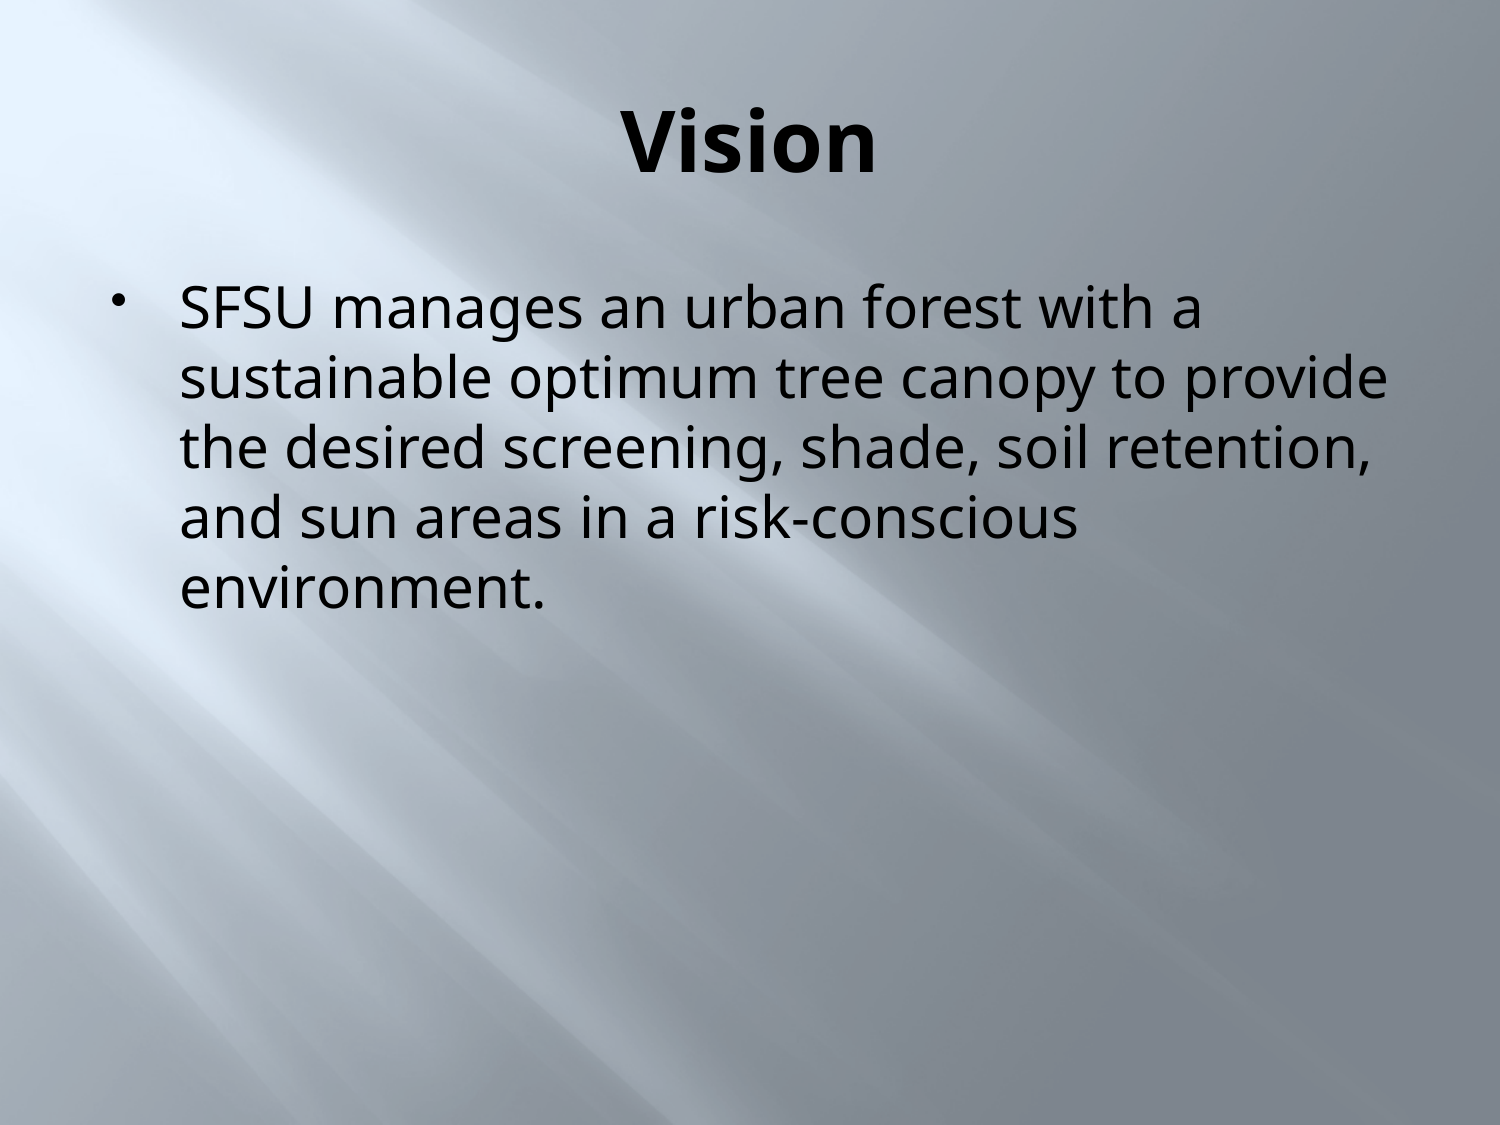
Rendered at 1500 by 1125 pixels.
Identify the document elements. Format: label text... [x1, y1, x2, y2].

list SFSU manages an urban forest with a sustainable optimum tree canopy to provide the desired screening, shade, soil retention, and sun areas in a risk-conscious environment. [75, 262, 1425, 1035]
title Vision [75, 45, 1425, 233]
